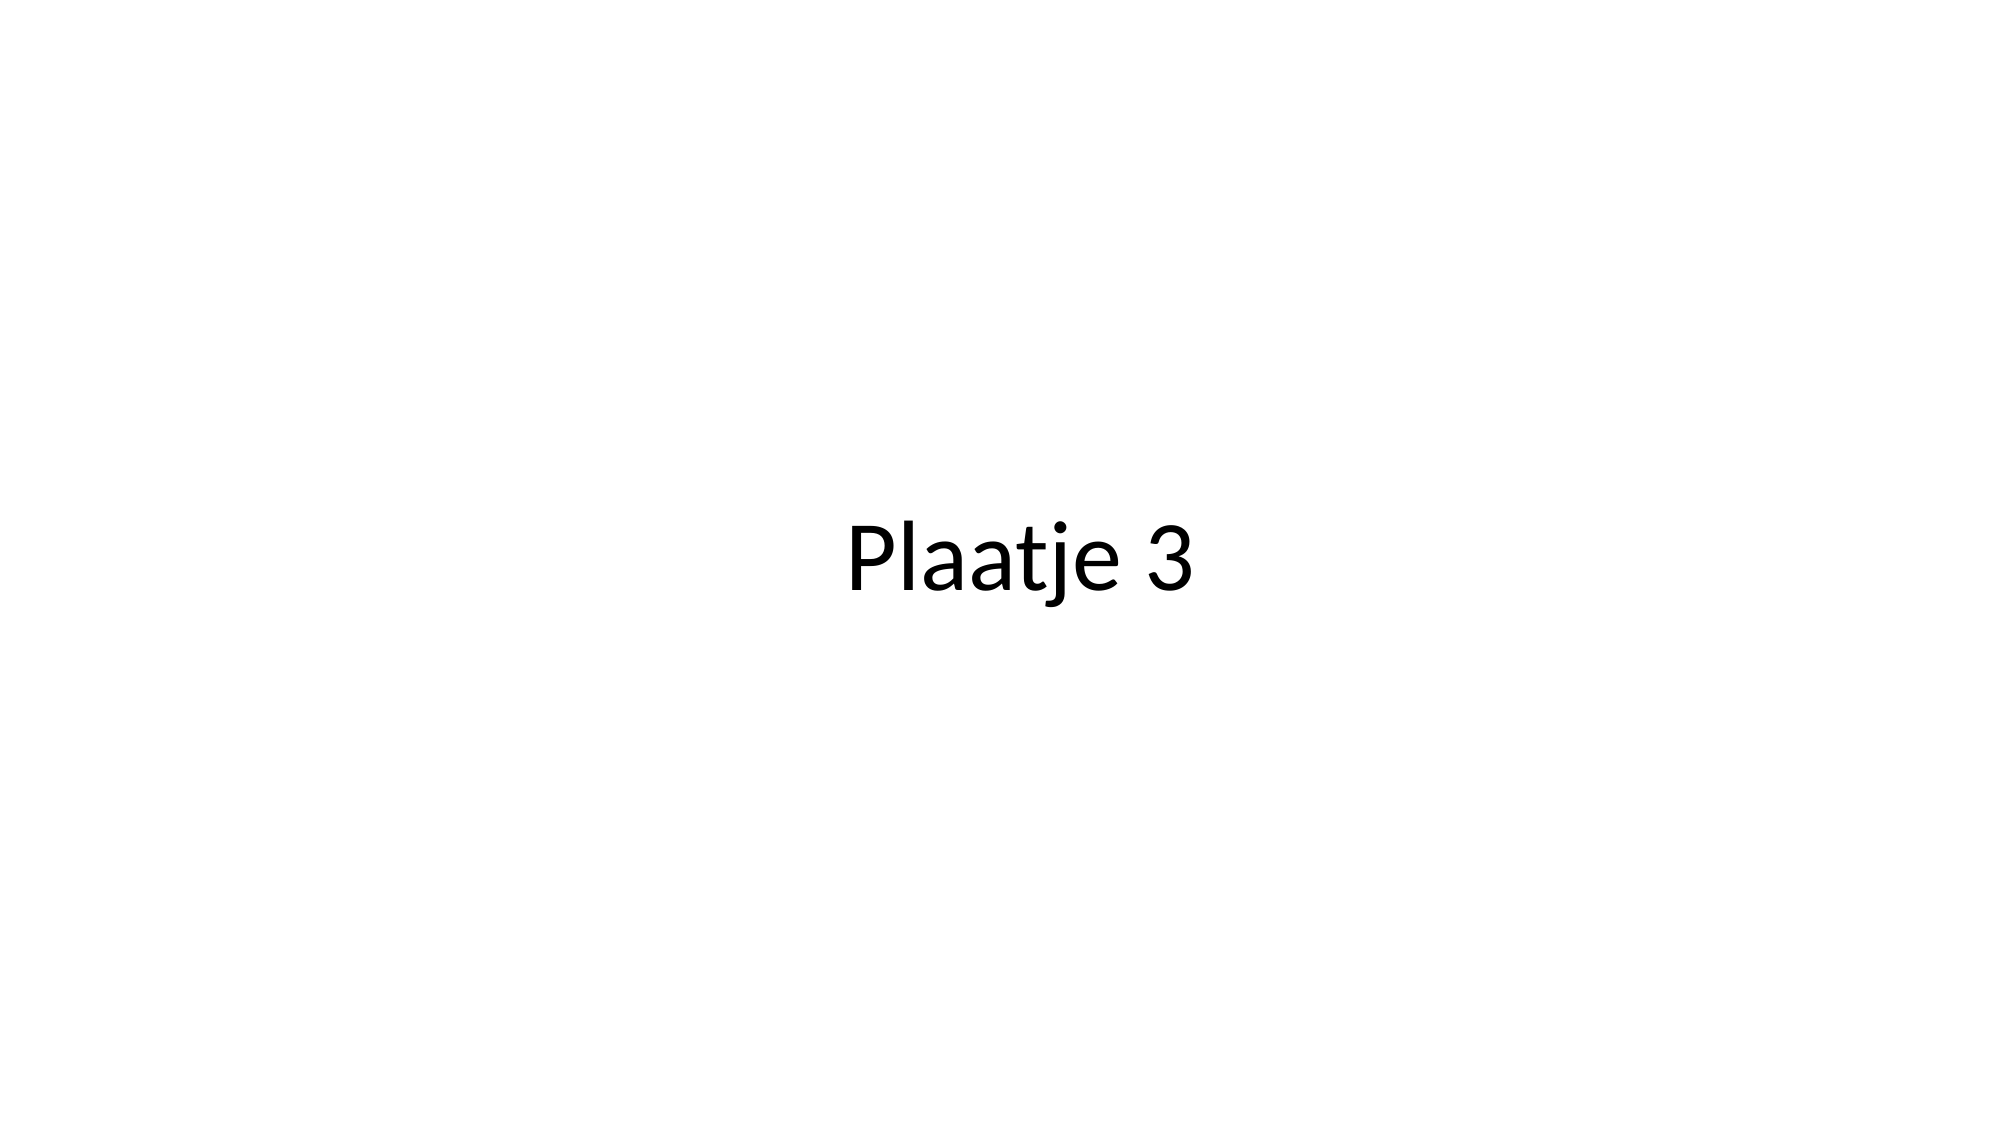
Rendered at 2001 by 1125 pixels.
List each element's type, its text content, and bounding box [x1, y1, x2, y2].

text_box Plaatje 3 [41, 482, 2000, 618]
